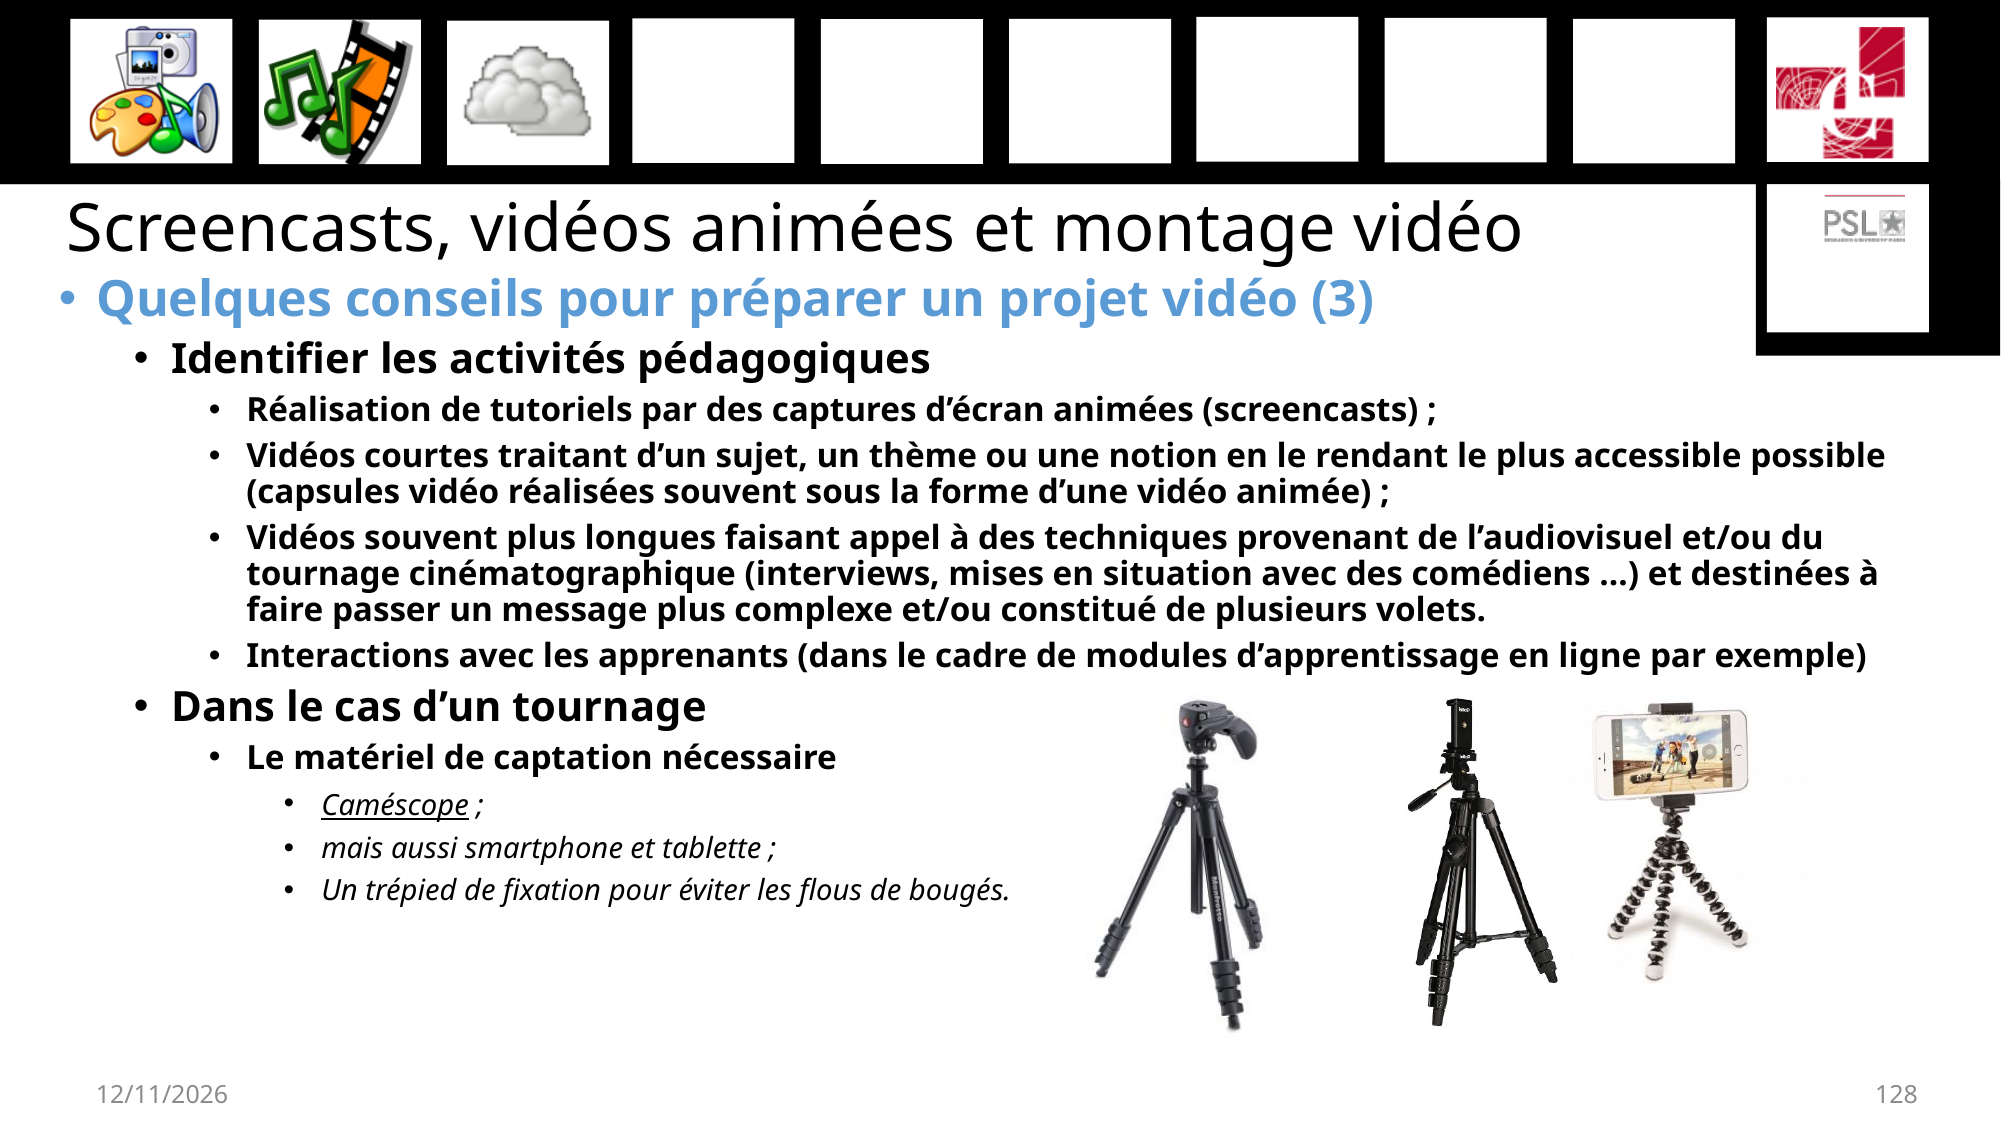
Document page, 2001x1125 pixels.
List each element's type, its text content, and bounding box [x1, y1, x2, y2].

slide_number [80, 1065, 531, 1125]
list Quelques conseils pour préparer un projet vidéo (3) Identifier les activités pédagogiques Réalisation de tutoriels par des captures d’écran animées (screencasts) ; Vidéos courtes traitant d’un sujet, un thème ou une notion en le rendant le plus accessible possible (capsules vidéo réalisées souvent sous la forme d’une vidéo animée) ; Vidéos souvent plus longues faisant appel à des techniques provenant de l’audiovisuel et/ou du tournage cinématographique (interviews, mises en situation avec des comédiens …) et destinées à faire passer un message plus complexe et/ou constitué de plusieurs volets. Interactions avec les apprenants (dans le cadre de modules d’apprentissage en ligne par exemple) Dans le cas d’un tournage Le matériel de captation nécessaire Caméscope ; mais aussi smartphone et tablette ; Un trépied de fixation pour éviter les flous de bougés. [43, 265, 1957, 1066]
picture [1776, 27, 1905, 160]
picture [1405, 696, 1814, 1028]
picture [264, 19, 413, 160]
picture [459, 41, 598, 146]
title Screencasts, vidéos animées et montage vidéo [51, 160, 1965, 299]
picture [1009, 677, 1375, 1044]
picture [84, 19, 227, 160]
slide_number 128 [1482, 1065, 1933, 1125]
